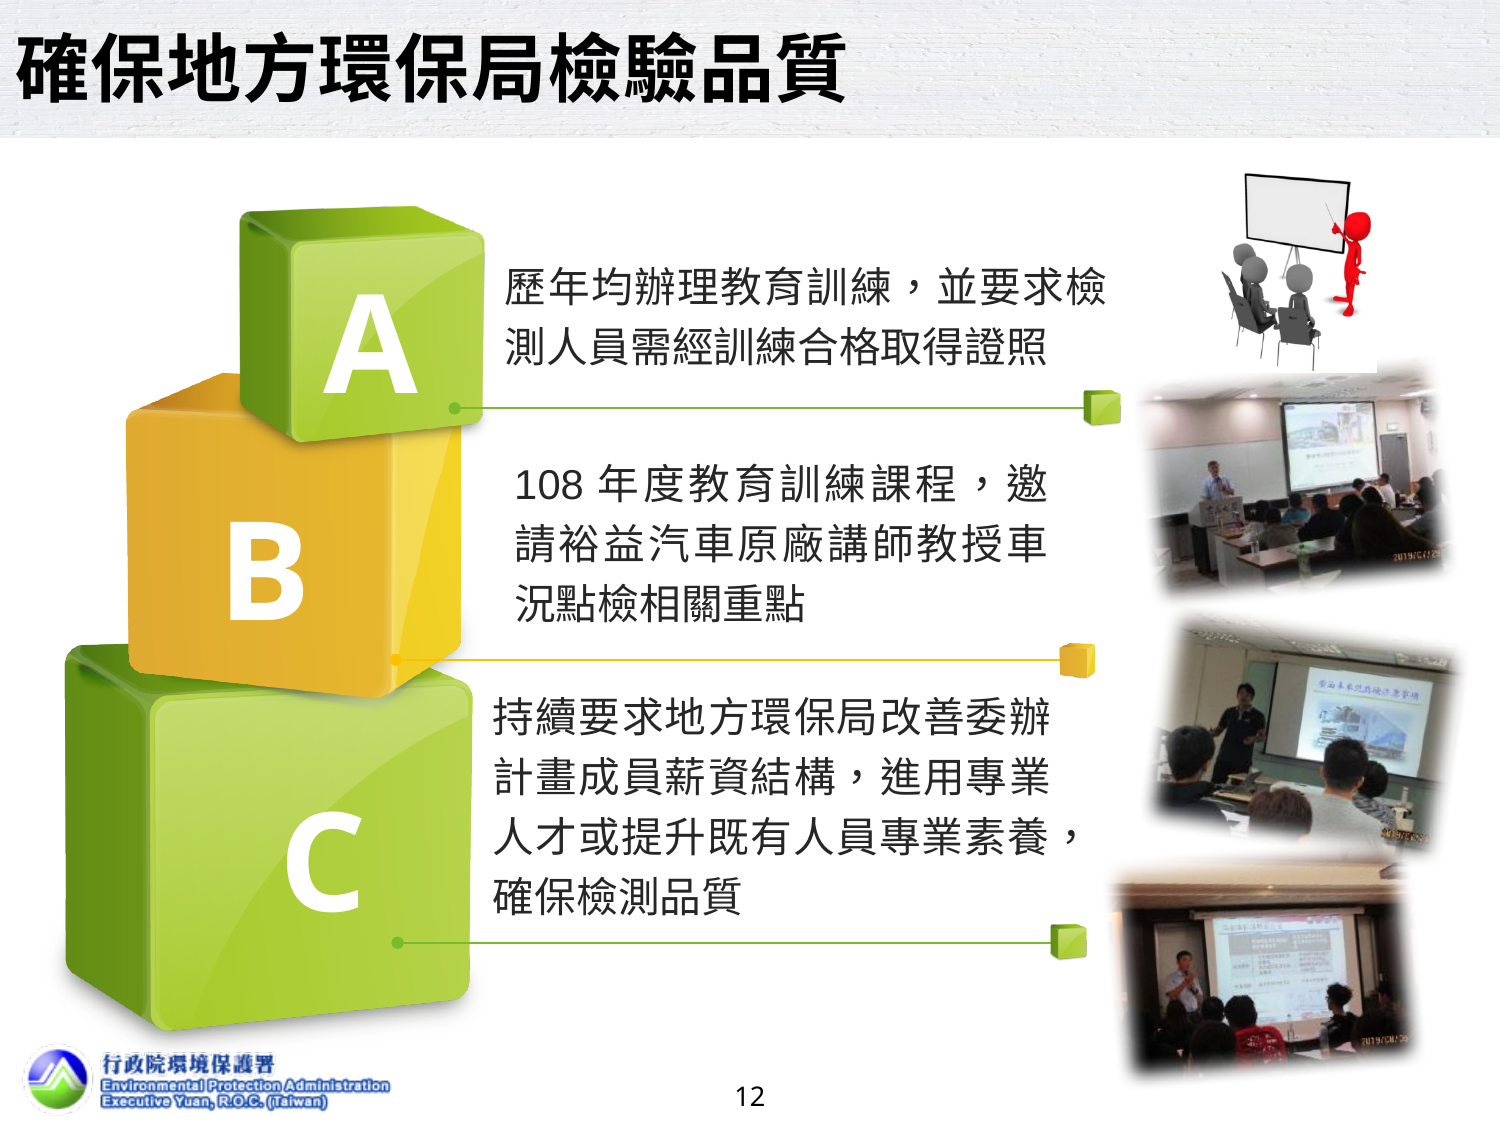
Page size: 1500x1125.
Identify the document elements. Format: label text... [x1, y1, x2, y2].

picture [1046, 922, 1089, 963]
picture [15, 196, 503, 1125]
text_box 108年度教育訓練課程，邀請裕益汽車原廠講師教授車況點檢相關重點 [499, 440, 1063, 636]
text_box 確保地方環保局檢驗品質 [0, 0, 1020, 133]
picture [1137, 165, 1453, 601]
text_box 歷年均辦理教育訓練，並要求檢測人員需經訓練合格取得證照 [507, 243, 1123, 379]
picture [1080, 388, 1123, 429]
picture [1055, 643, 1098, 683]
text_box 持續要求地方環保局改善委辦計畫成員薪資結構，進用專業人才或提升既有人員專業素養，確保檢測品質 [507, 673, 1066, 928]
picture [1106, 616, 1463, 1082]
picture [0, 0, 1500, 138]
